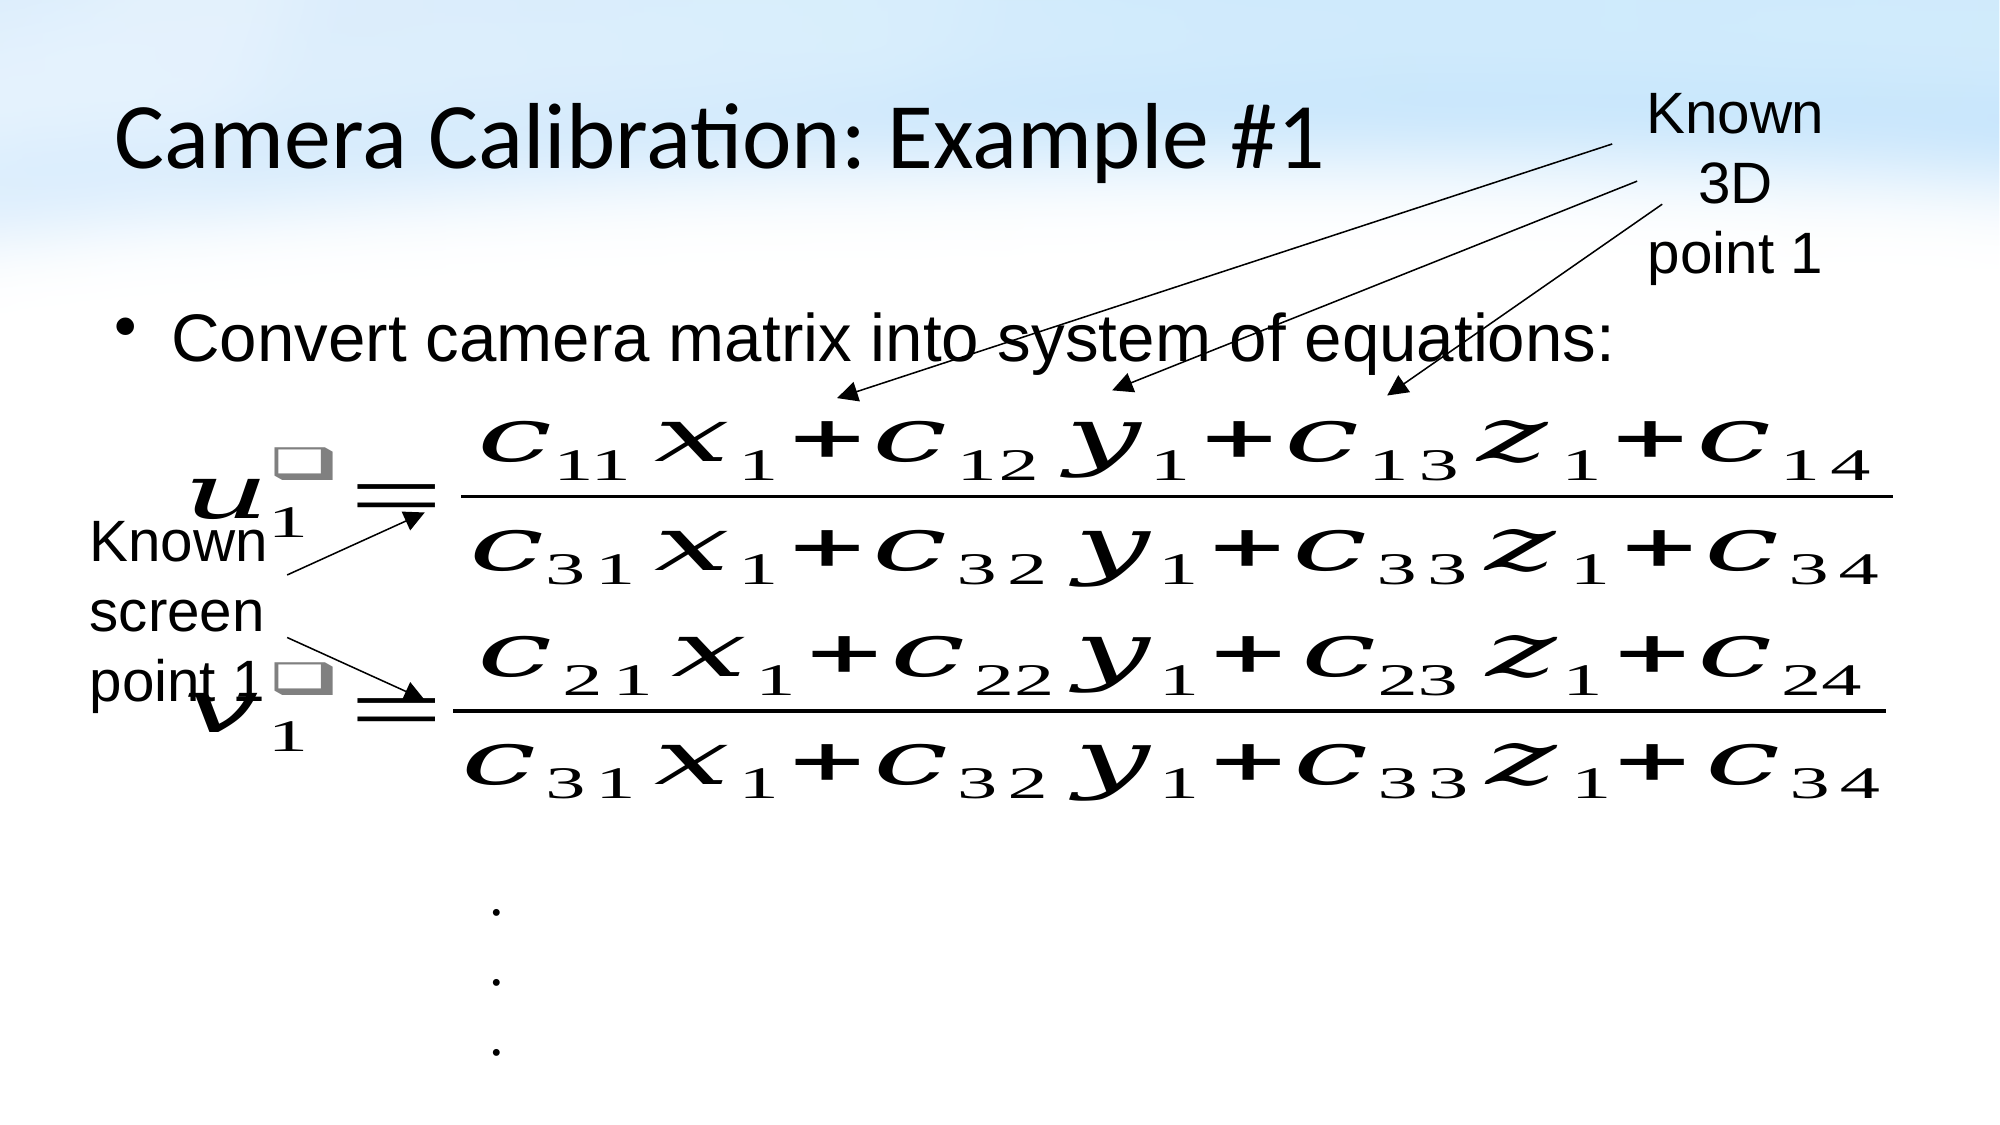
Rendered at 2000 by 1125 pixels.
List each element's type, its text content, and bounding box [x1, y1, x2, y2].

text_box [286, 637, 425, 701]
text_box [836, 143, 1613, 399]
text_box . . . [474, 849, 725, 1075]
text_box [286, 512, 425, 576]
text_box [1618, 203, 1663, 396]
list Convert camera matrix into system of equations: [99, 282, 1981, 1026]
text_box Known 3D point 1 [1610, 67, 1861, 293]
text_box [1618, 180, 1638, 202]
text_box Known screen point 1 [74, 495, 325, 721]
picture [0, 0, 2000, 1125]
title Camera Calibration: Example #1 [99, 37, 1963, 226]
